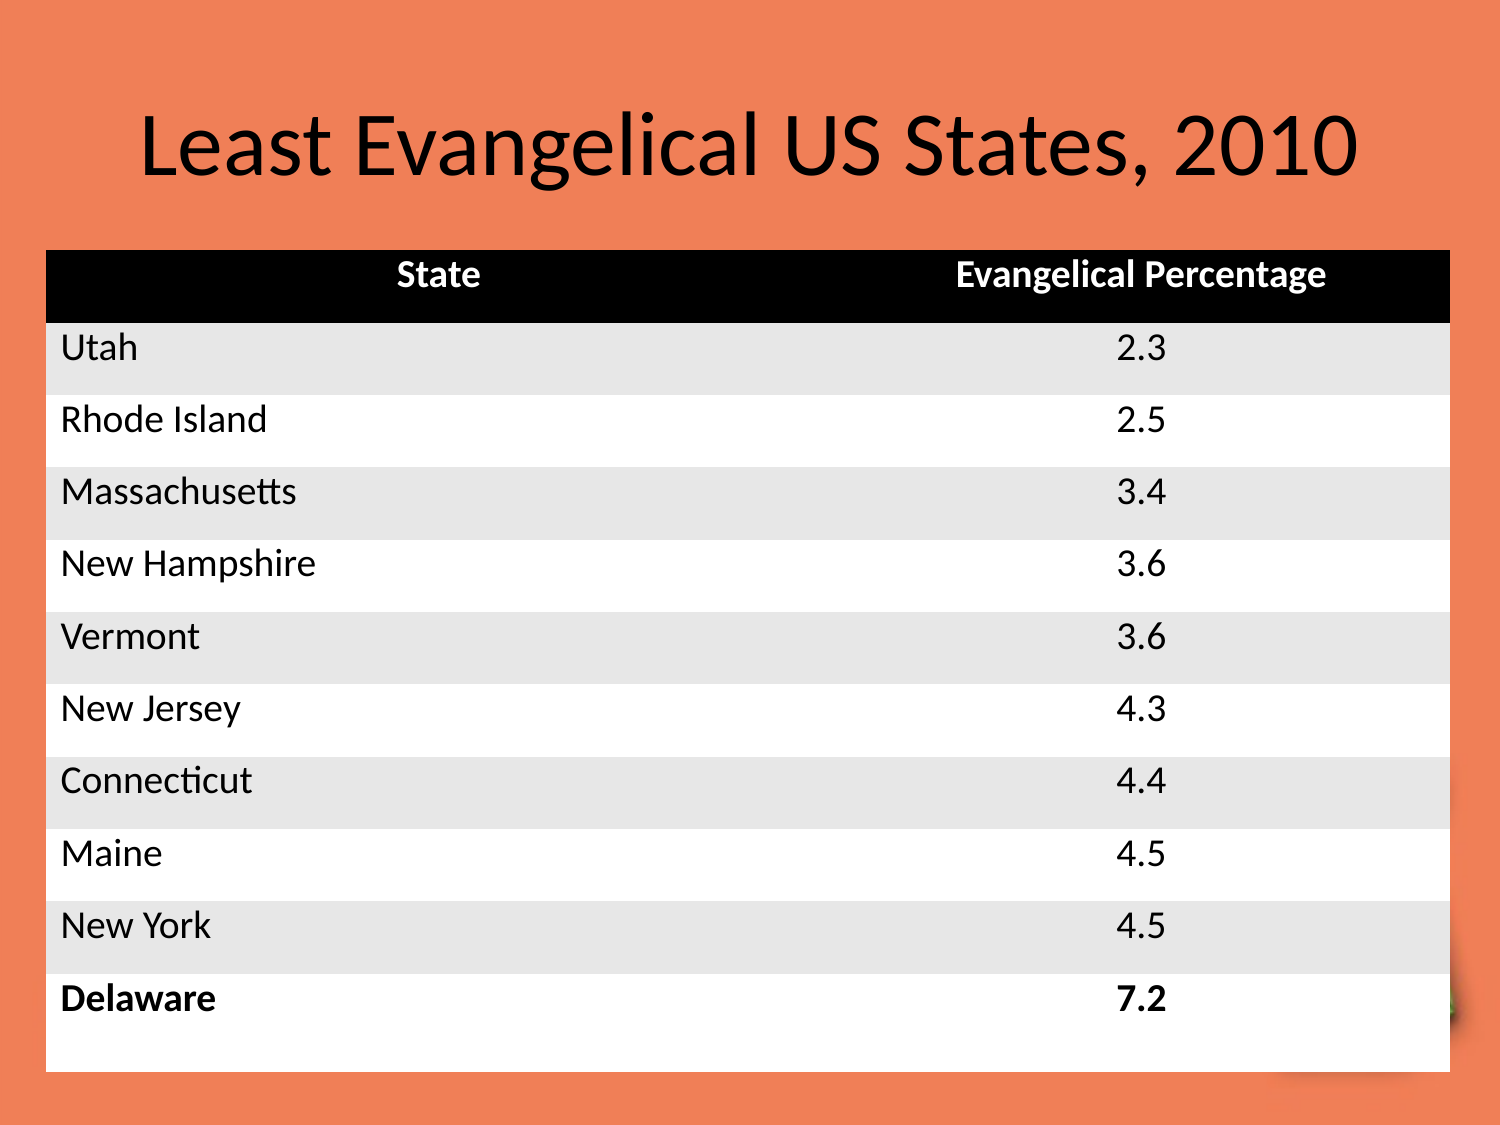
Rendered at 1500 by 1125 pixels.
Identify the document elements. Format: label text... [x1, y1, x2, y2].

table_cell Maine [46, 829, 833, 901]
table_cell 4.5 [833, 829, 1450, 901]
table_cell 3.6 [833, 540, 1450, 612]
table_cell Vermont [46, 612, 833, 684]
table_cell Connecticut [46, 757, 833, 829]
table_cell New Hampshire [46, 540, 833, 612]
table_cell New Jersey [46, 684, 833, 757]
title Least Evangelical US States, 2010 [75, 45, 1425, 233]
table_cell 4.3 [833, 684, 1450, 757]
table_cell Delaware [46, 974, 833, 1072]
table_cell 3.6 [833, 612, 1450, 684]
table_cell 2.5 [833, 395, 1450, 467]
table_cell 2.3 [833, 323, 1450, 395]
table_cell 4.5 [833, 901, 1450, 974]
table_cell Massachusetts [46, 467, 833, 540]
table_cell 4.4 [833, 757, 1450, 829]
table_cell Rhode Island [46, 395, 833, 467]
table_cell New York [46, 901, 833, 974]
table_cell Utah [46, 323, 833, 395]
table_header Evangelical Percentage [833, 250, 1450, 323]
table_header State [46, 250, 833, 323]
table_cell 7.2 [833, 974, 1450, 1072]
picture [0, 0, 1500, 1125]
table_cell 3.4 [833, 467, 1450, 540]
